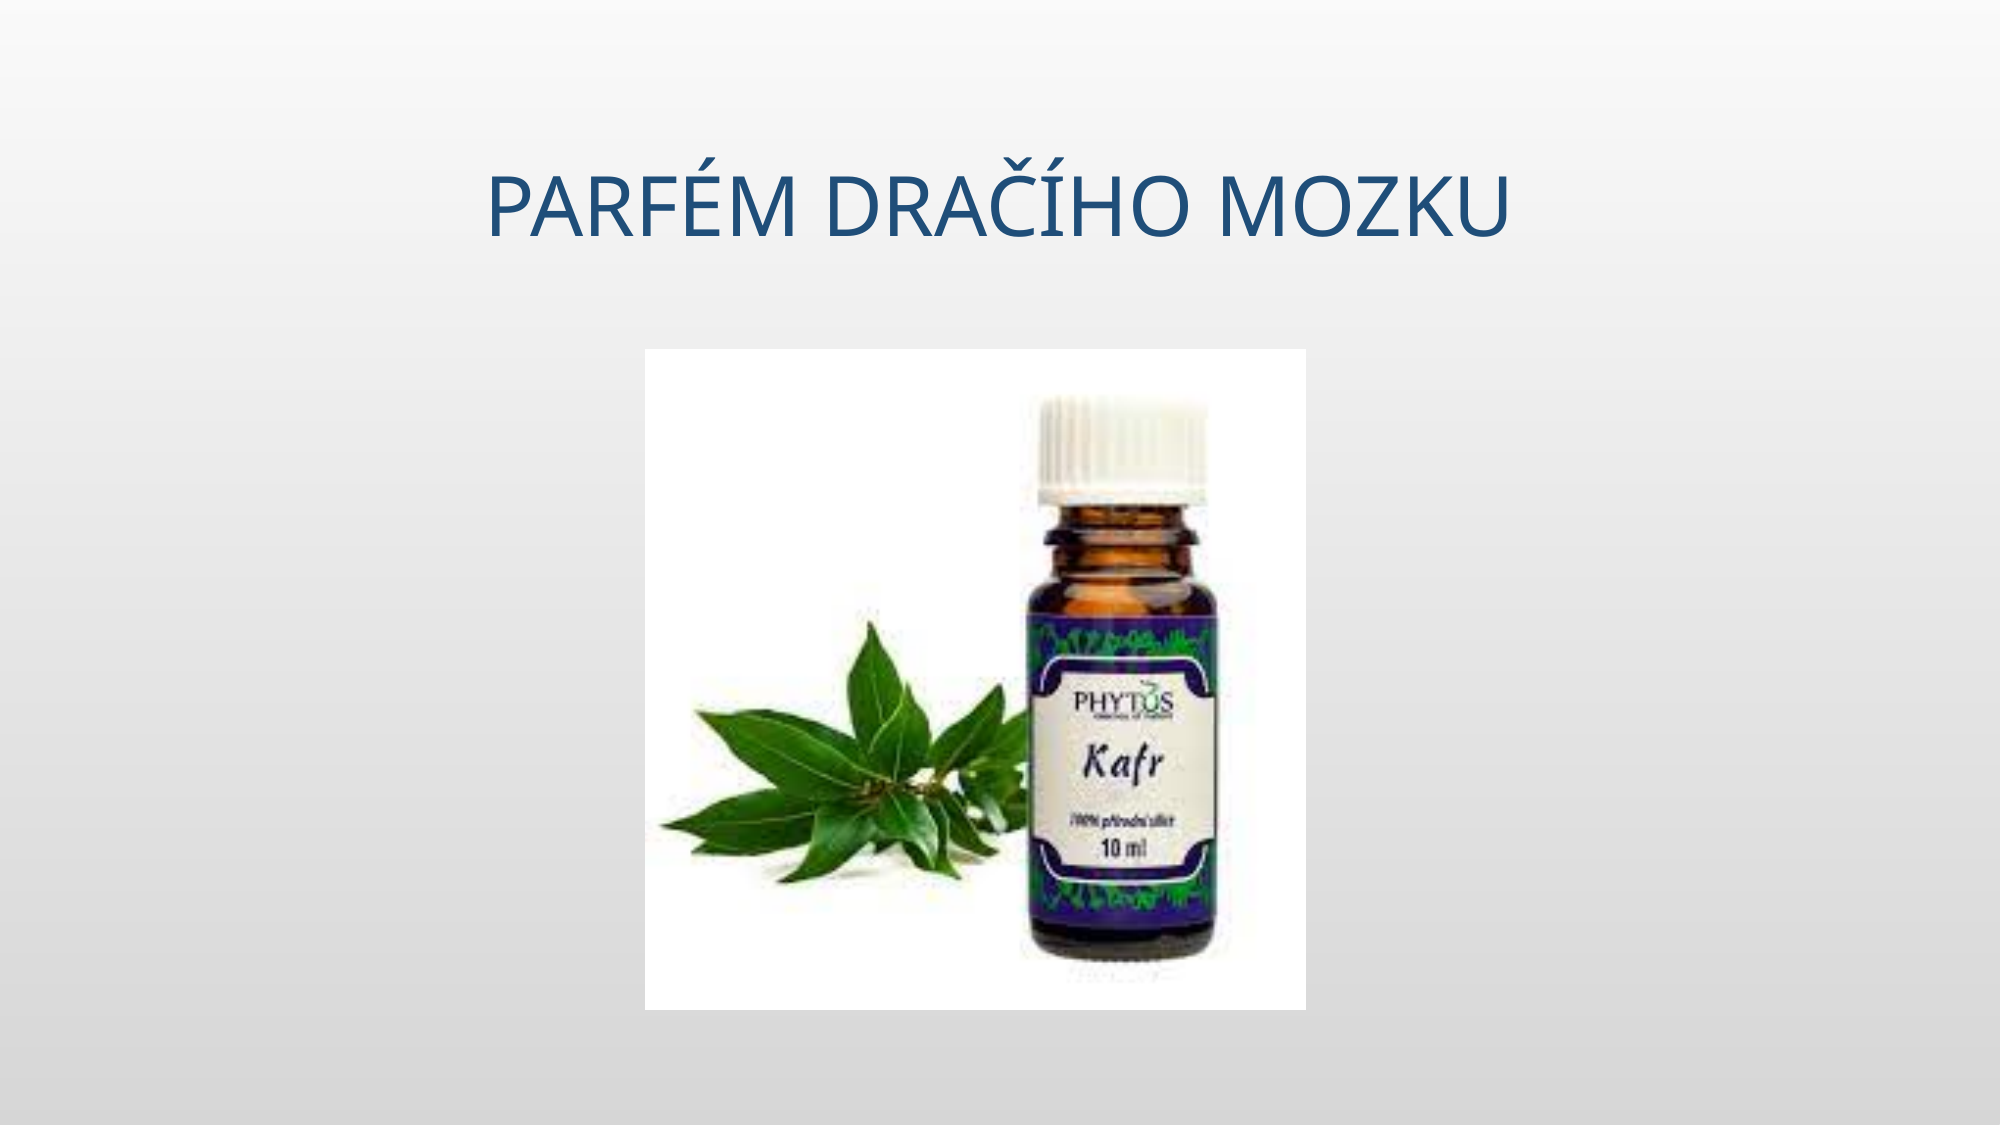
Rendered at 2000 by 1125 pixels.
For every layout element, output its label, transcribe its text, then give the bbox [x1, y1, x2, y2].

title Parfém dračího mozku [199, 45, 1800, 263]
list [645, 349, 1306, 1010]
